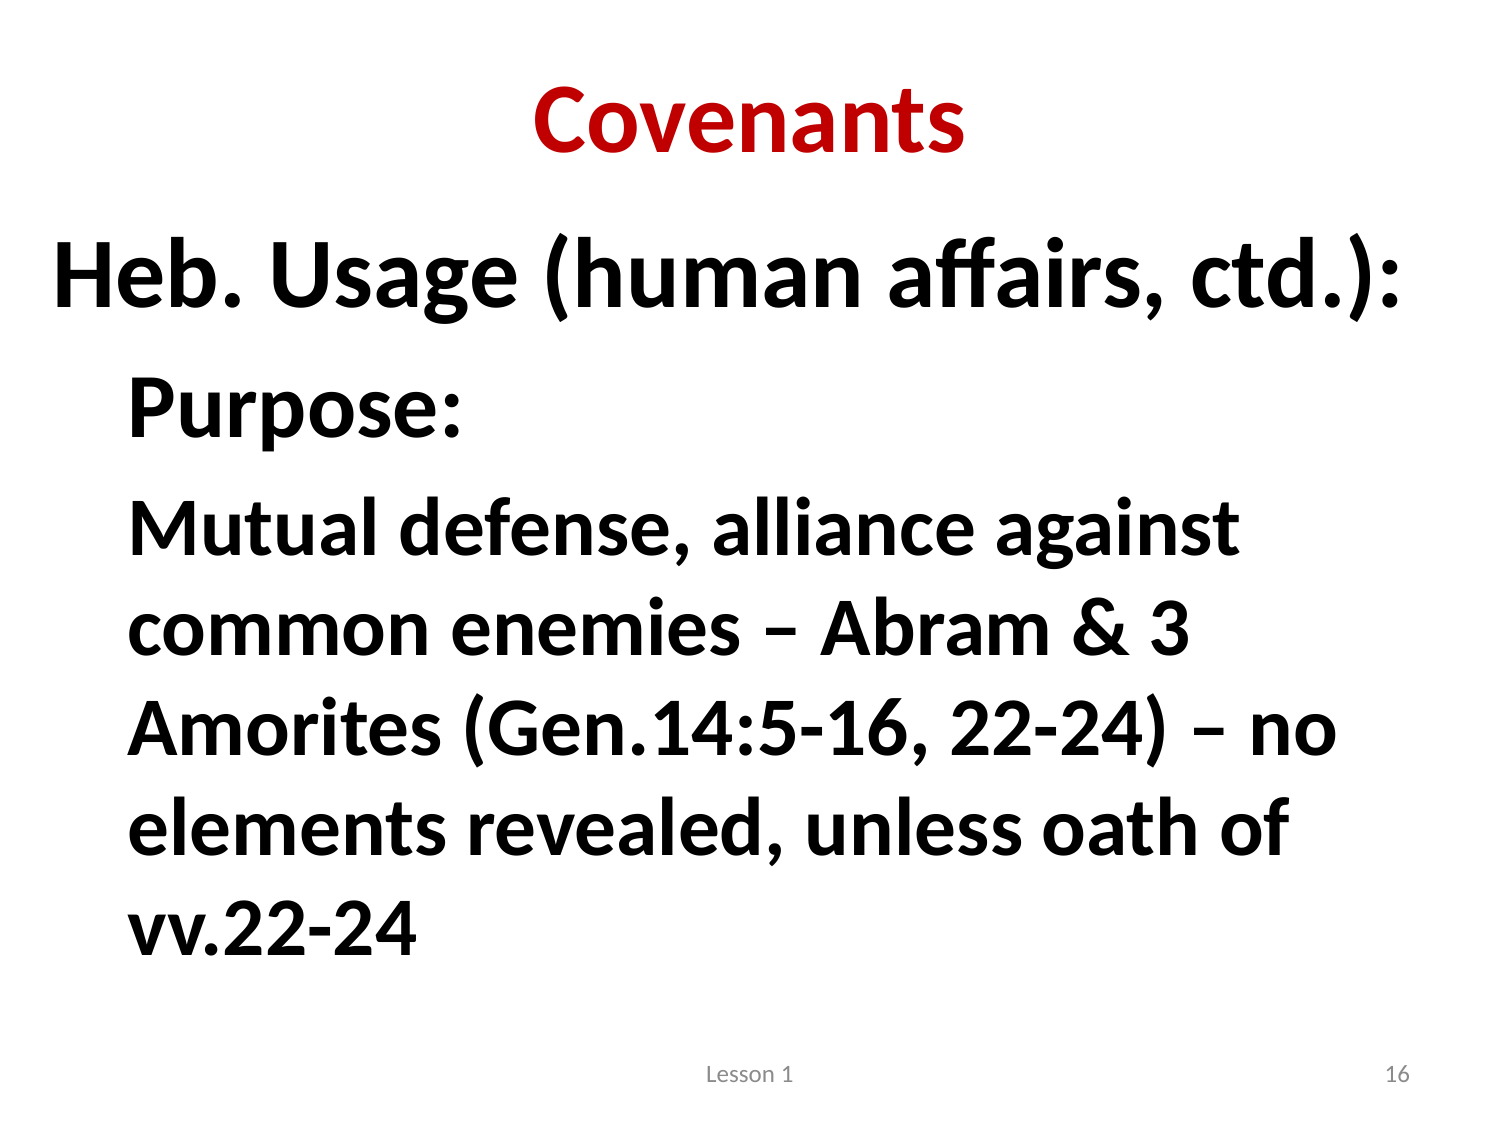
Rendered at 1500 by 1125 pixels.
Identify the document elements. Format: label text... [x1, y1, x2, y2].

title Covenants [112, 49, 1388, 176]
slide_number 16 [1074, 1042, 1425, 1103]
footer Lesson 1 [512, 1042, 988, 1103]
subtitle Heb. Usage (human affairs, ctd.): Purpose: Mutual defense, alliance against common enemies – Abram & 3 Amorites (Gen.14:5-16, 22-24) – no elements revealed, unless oath of vv.22-24 [37, 199, 1451, 1051]
